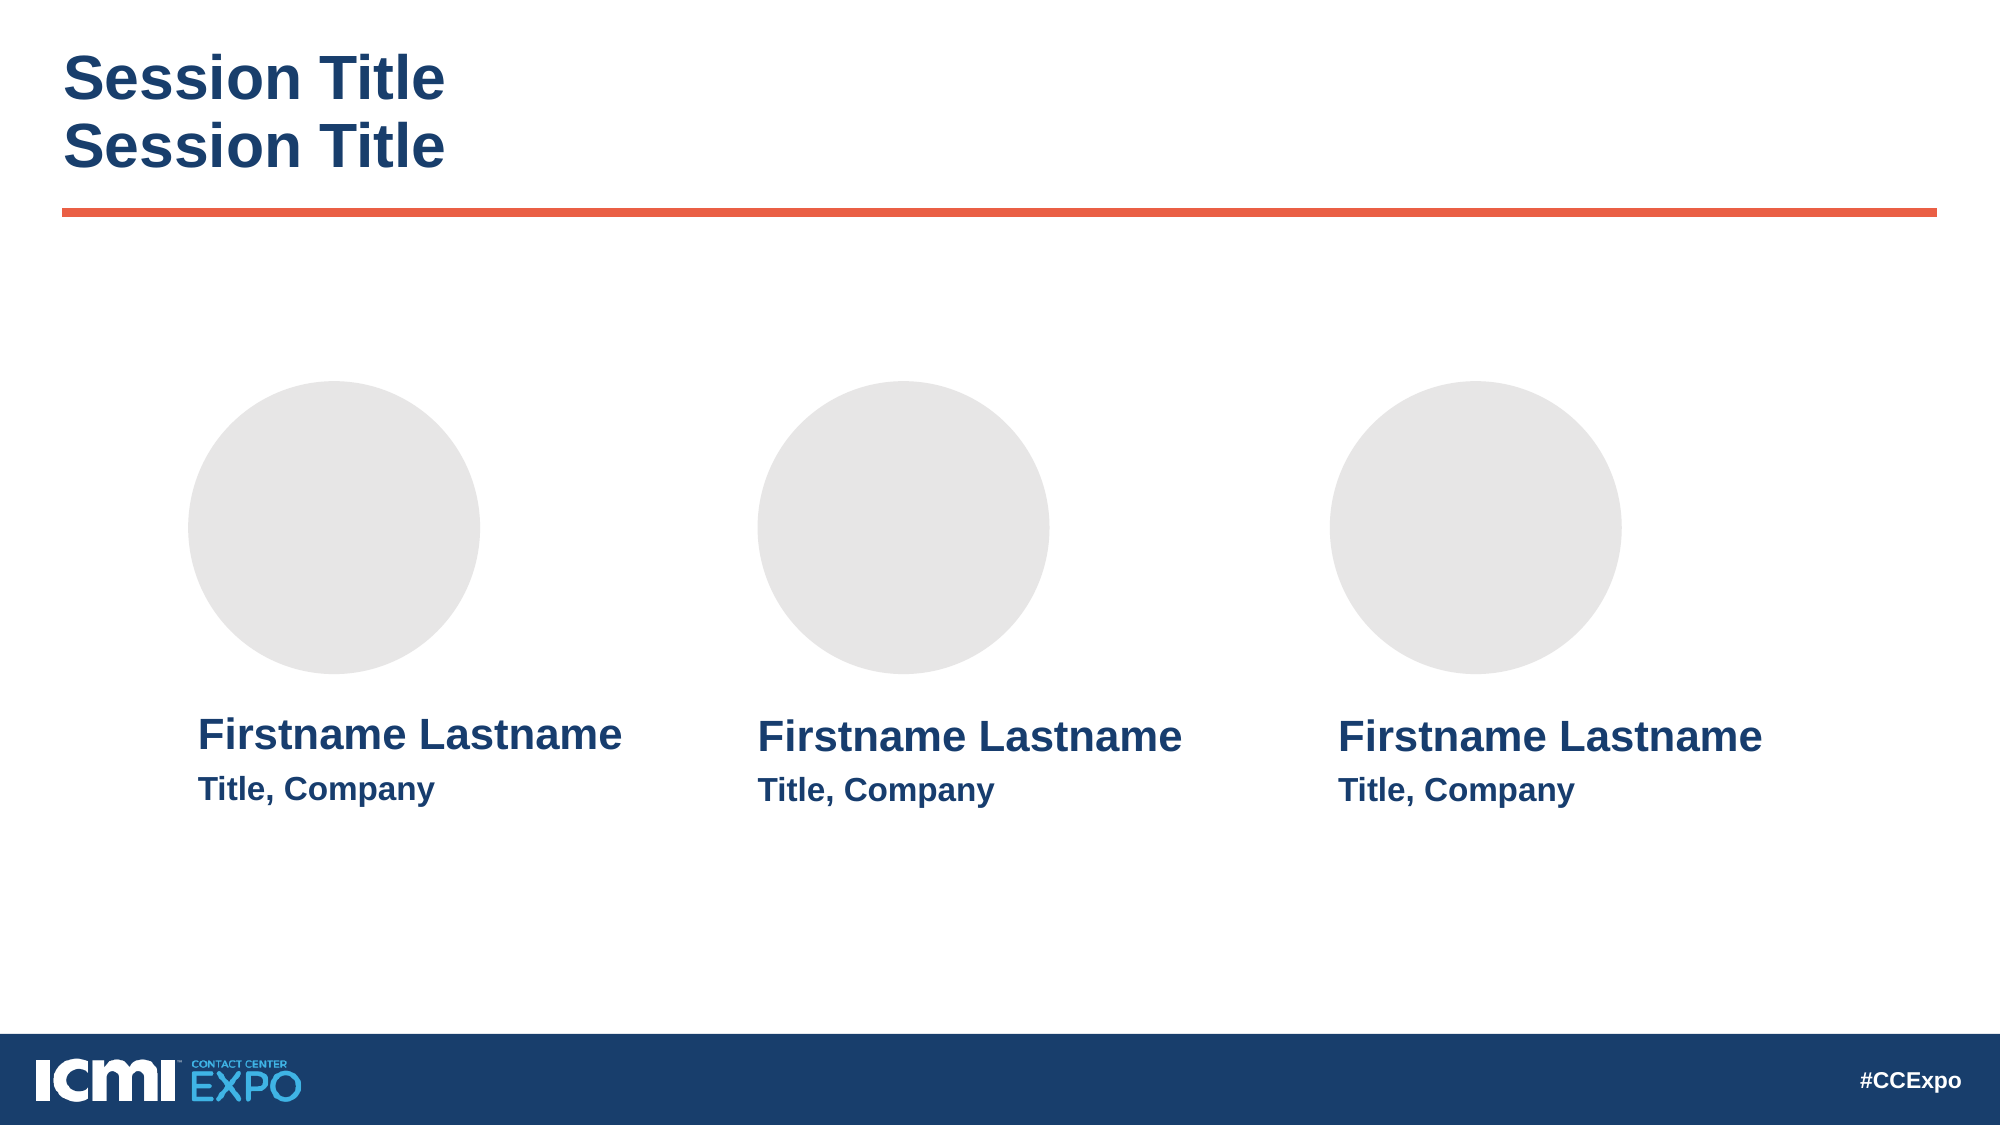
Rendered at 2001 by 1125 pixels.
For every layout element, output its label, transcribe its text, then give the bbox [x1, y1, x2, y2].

title Session Title Session Title [63, 46, 1938, 183]
text_box Firstname Lastname [197, 706, 652, 759]
text_box Firstname Lastname [1338, 707, 1792, 761]
text_box Title, Company [1338, 768, 1792, 809]
text_box Title, Company [197, 767, 652, 808]
text_box [1328, 380, 1623, 676]
text_box Title, Company [757, 768, 1212, 809]
text_box [187, 380, 482, 676]
text_box Firstname Lastname [757, 707, 1212, 761]
text_box [756, 380, 1051, 676]
